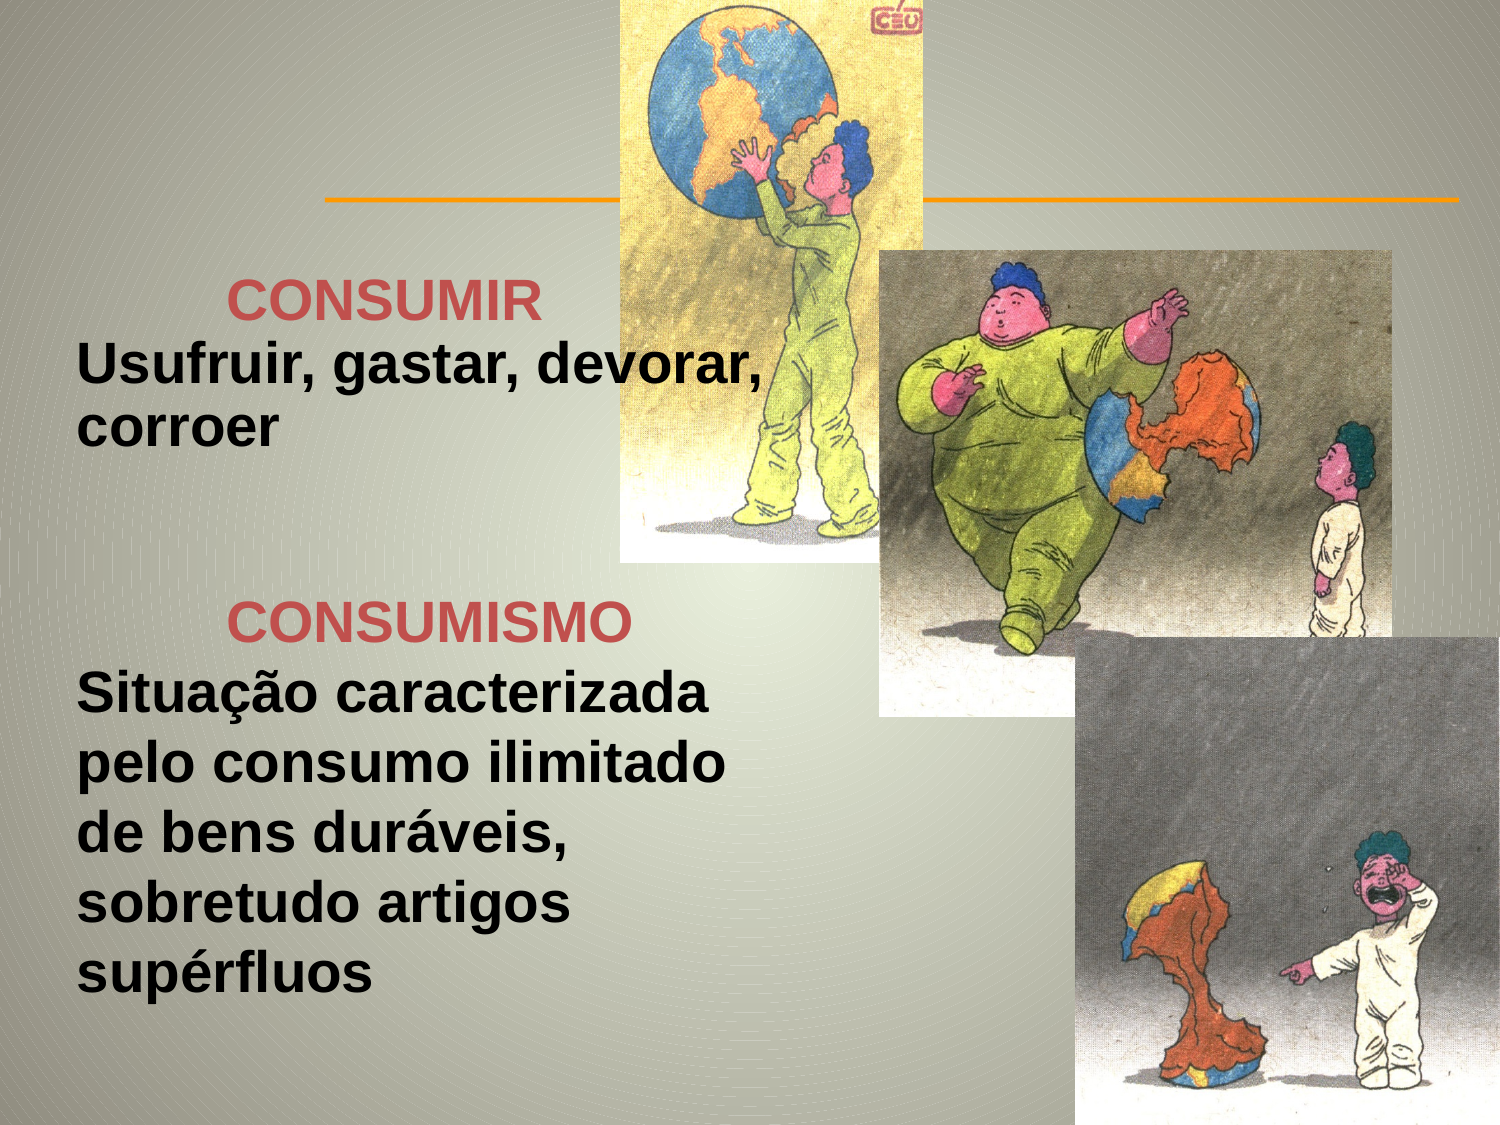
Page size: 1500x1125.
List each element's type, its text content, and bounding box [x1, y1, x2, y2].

text_box CONSUMIR Usufruir, gastar, devorar, corroer CONSUMISMO Situação caracterizada pelo consumo ilimitado de bens duráveis, sobretudo artigos supérfluos [5, 262, 786, 941]
picture [619, 0, 1500, 1125]
